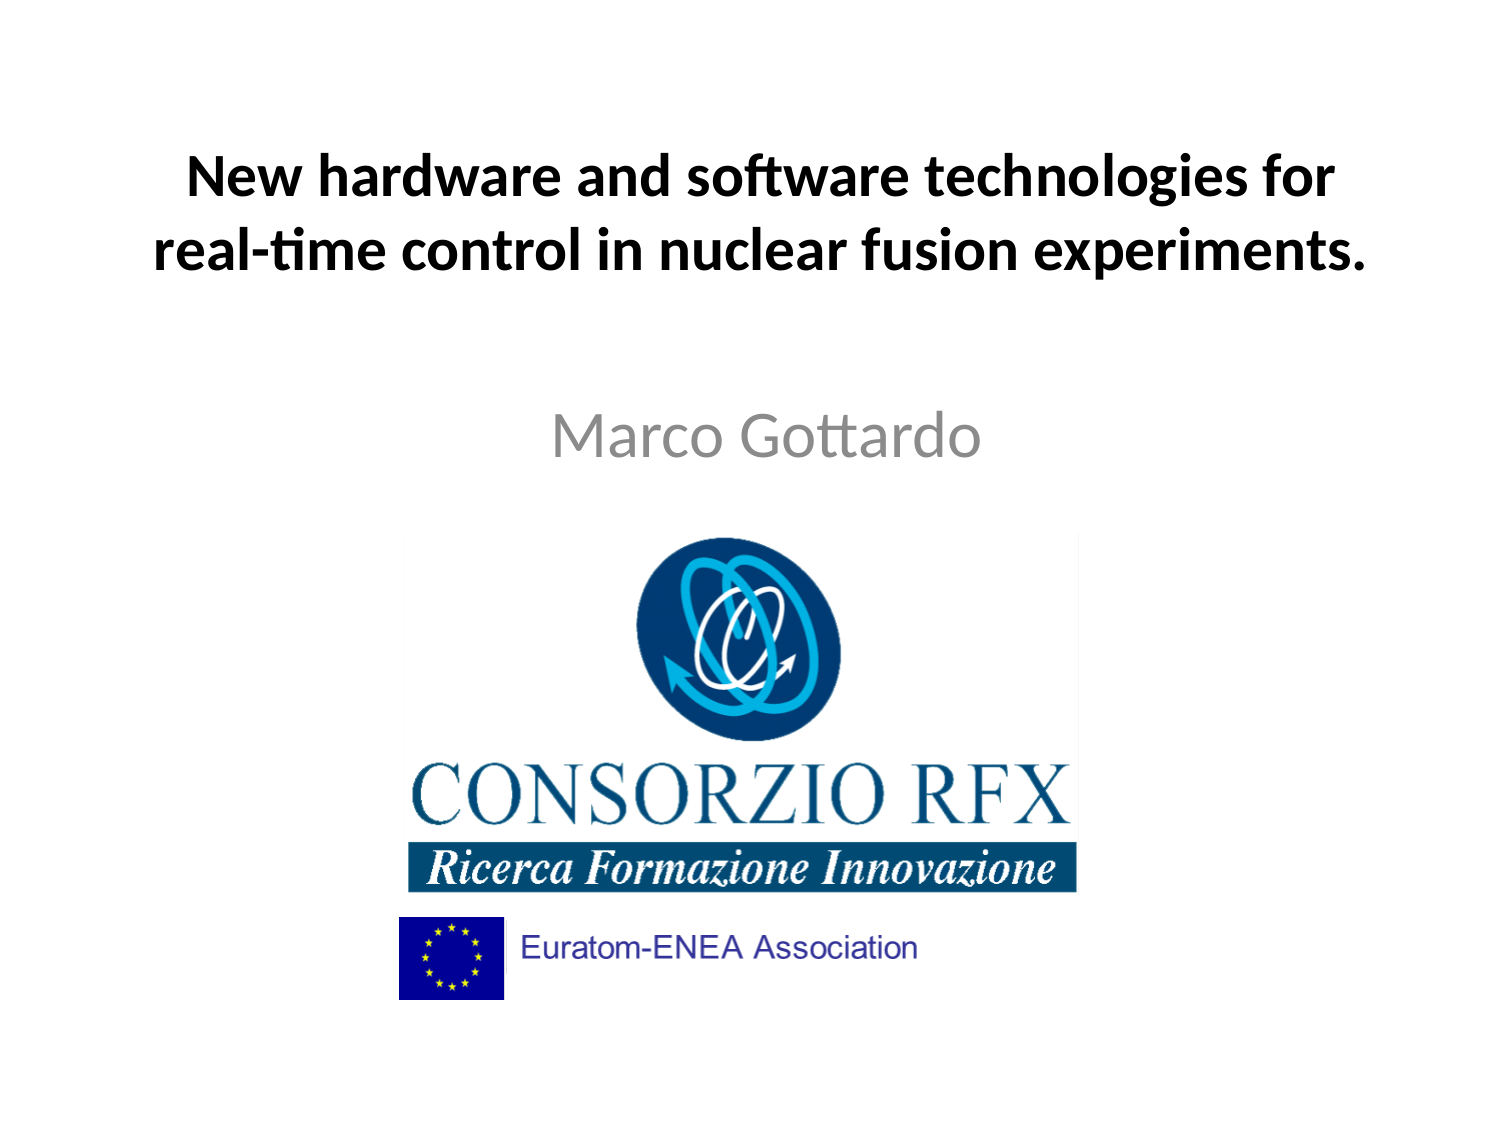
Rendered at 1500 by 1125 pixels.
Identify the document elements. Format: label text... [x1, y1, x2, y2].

subtitle Marco Gottardo [242, 383, 1293, 671]
picture [398, 526, 1097, 1001]
title New hardware and software technologies for real-time control in nuclear fusion experiments. [123, 125, 1399, 367]
